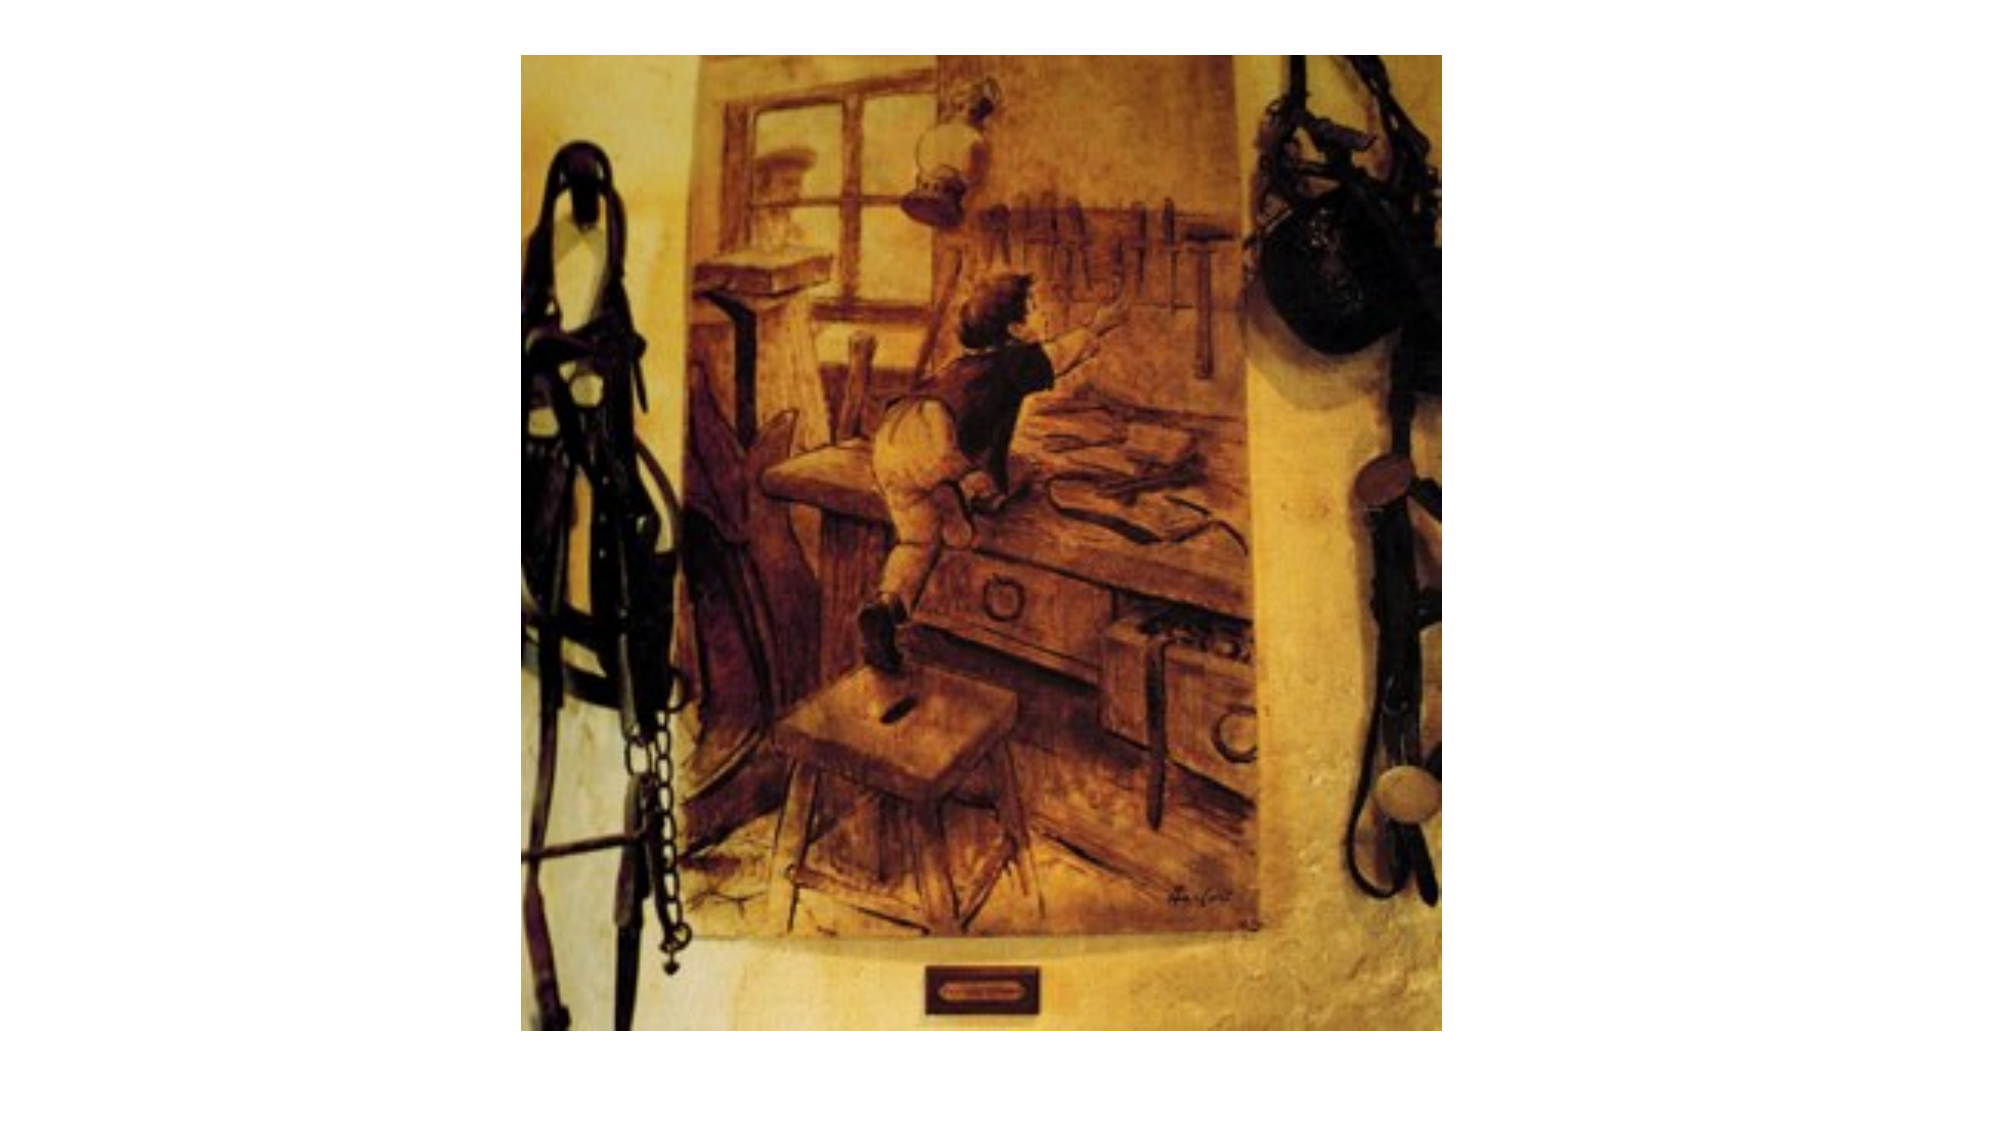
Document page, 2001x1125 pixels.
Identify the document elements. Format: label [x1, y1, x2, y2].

picture [521, 55, 1442, 1031]
